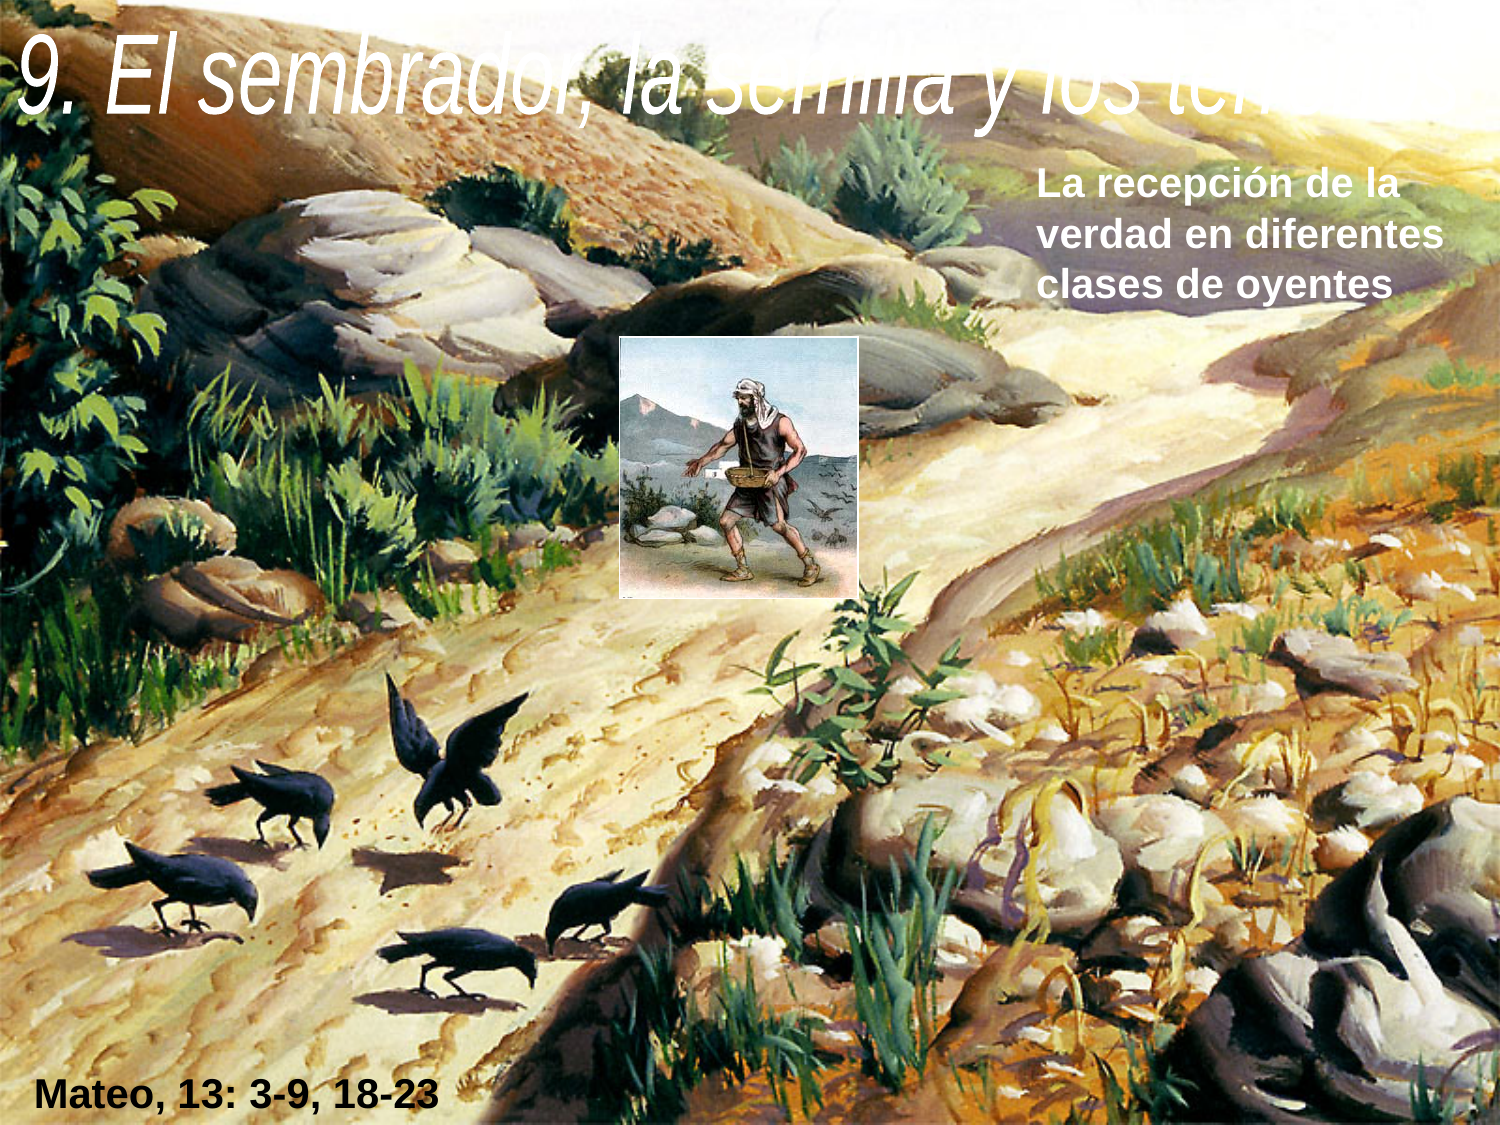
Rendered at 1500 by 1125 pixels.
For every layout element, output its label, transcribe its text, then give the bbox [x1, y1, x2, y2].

text_box Mateo, 13: 3-9, 18-23 [0, 1059, 455, 1125]
text_box La recepción de la verdad en diferentes clases de oyentes [1021, 148, 1471, 314]
picture [0, 0, 1500, 1125]
